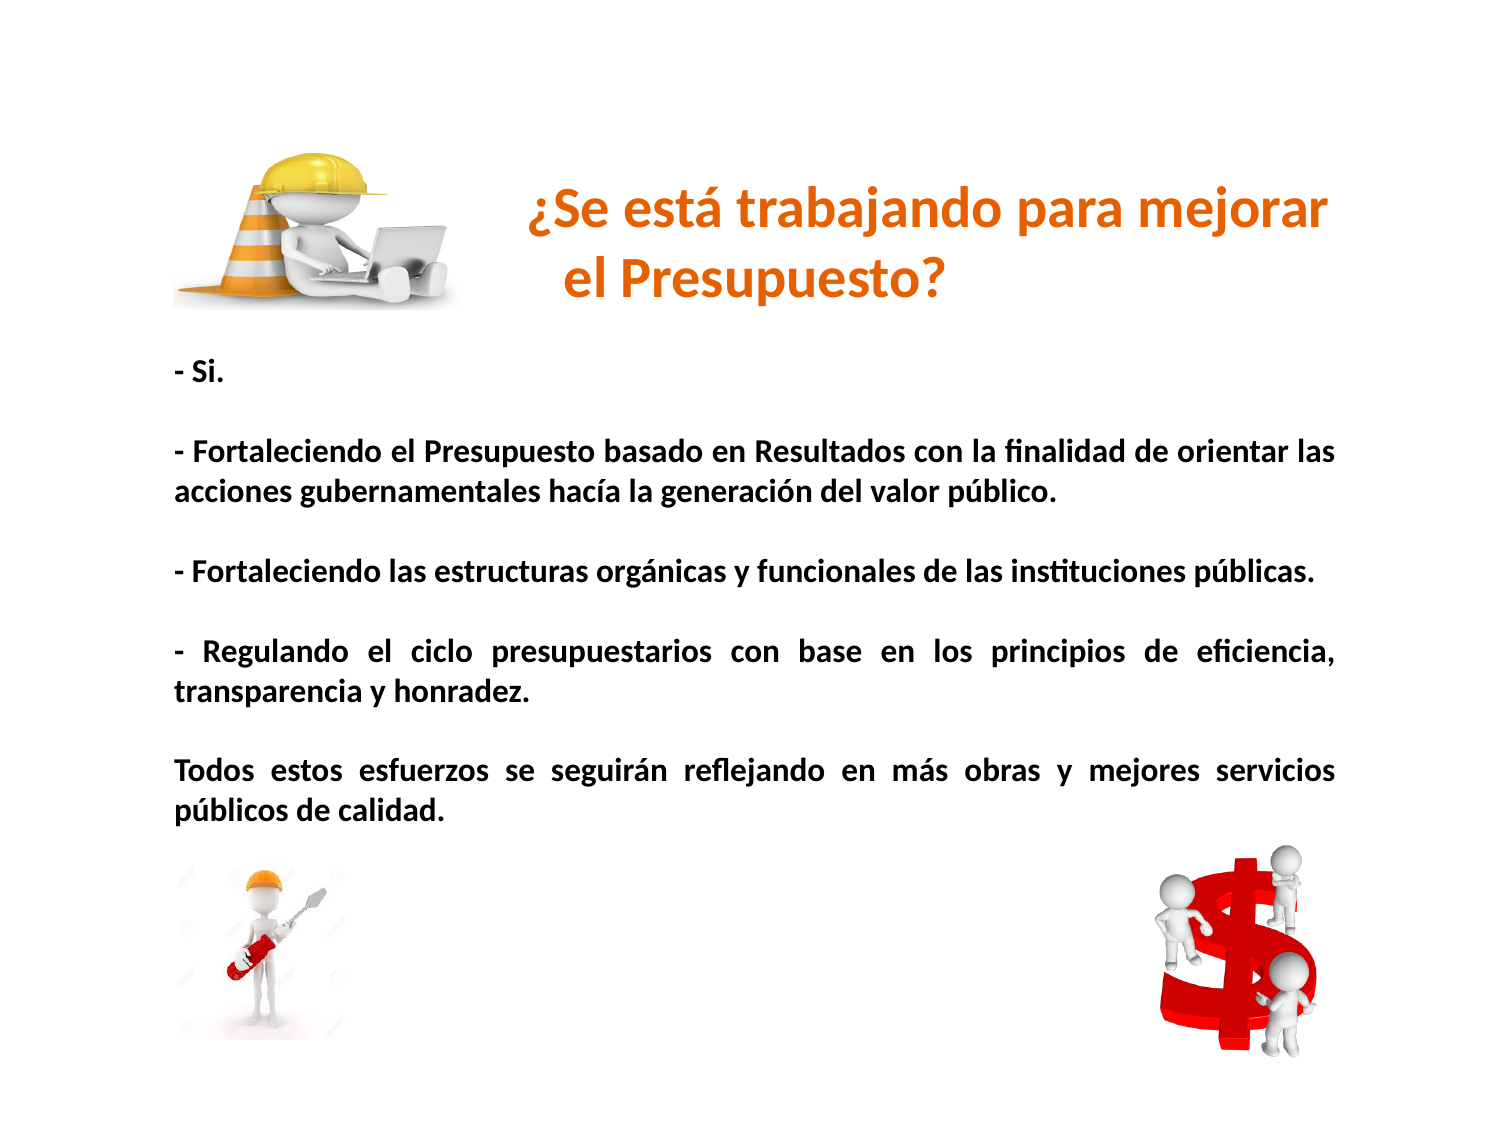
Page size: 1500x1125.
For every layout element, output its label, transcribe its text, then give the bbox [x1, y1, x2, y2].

picture [1127, 838, 1353, 1064]
picture [172, 863, 349, 1040]
text_box ¿Se está trabajando para mejorar el Presupuesto? - Si. - Fortaleciendo el Presupuesto basado en Resultados con la finalidad de orientar las acciones gubernamentales hacía la generación del valor público. - Fortaleciendo las estructuras orgánicas y funcionales de las instituciones públicas. - Regulando el ciclo presupuestarios con base en los principios de eficiencia, transparencia y honradez. Todos estos esfuerzos se seguirán reflejando en más obras y mejores servicios públicos de calidad. [159, 92, 1353, 836]
picture [172, 148, 458, 311]
